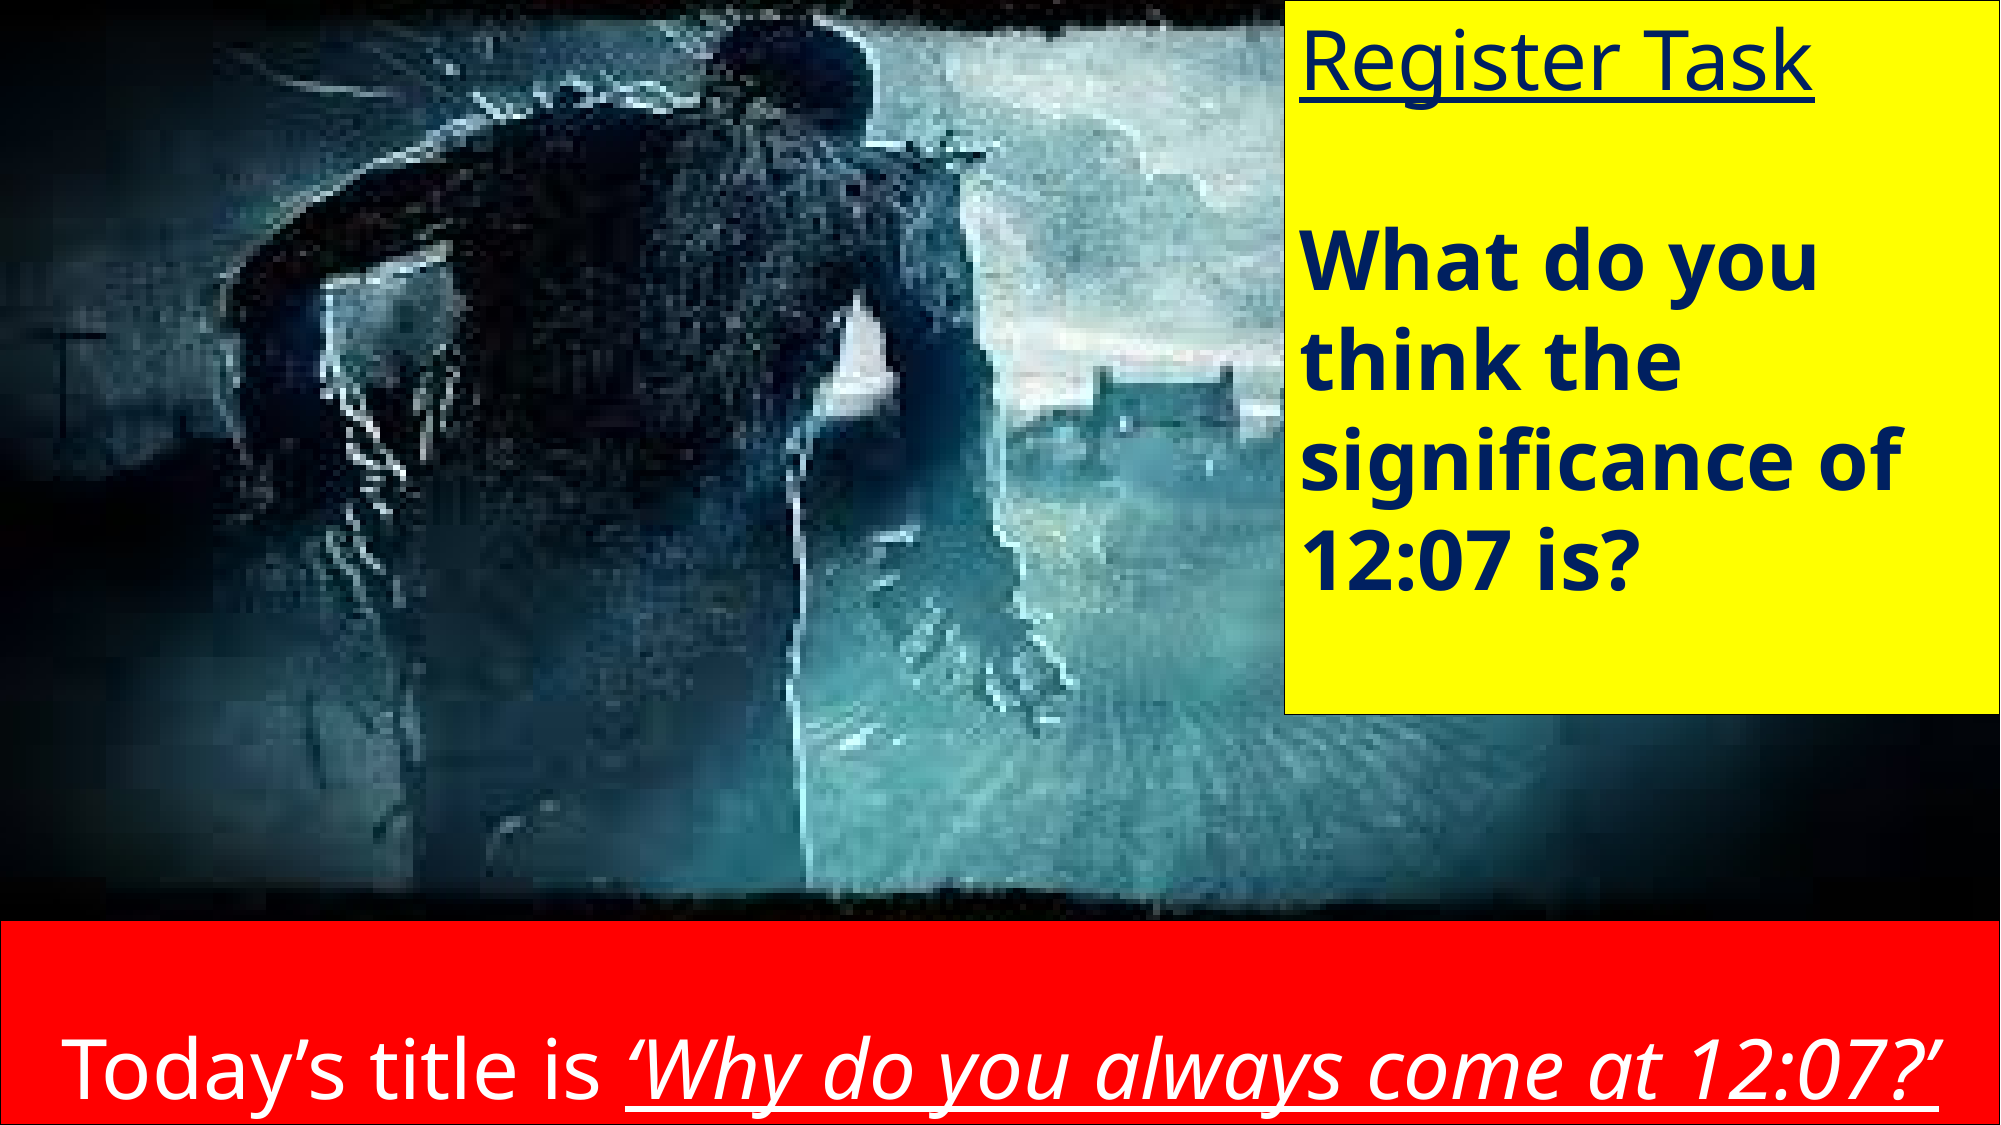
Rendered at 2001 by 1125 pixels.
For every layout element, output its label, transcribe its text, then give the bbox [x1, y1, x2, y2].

picture [0, 0, 2000, 921]
text_box Today’s title is ‘Why do you always come at 12:07?’ [0, 929, 2000, 1125]
